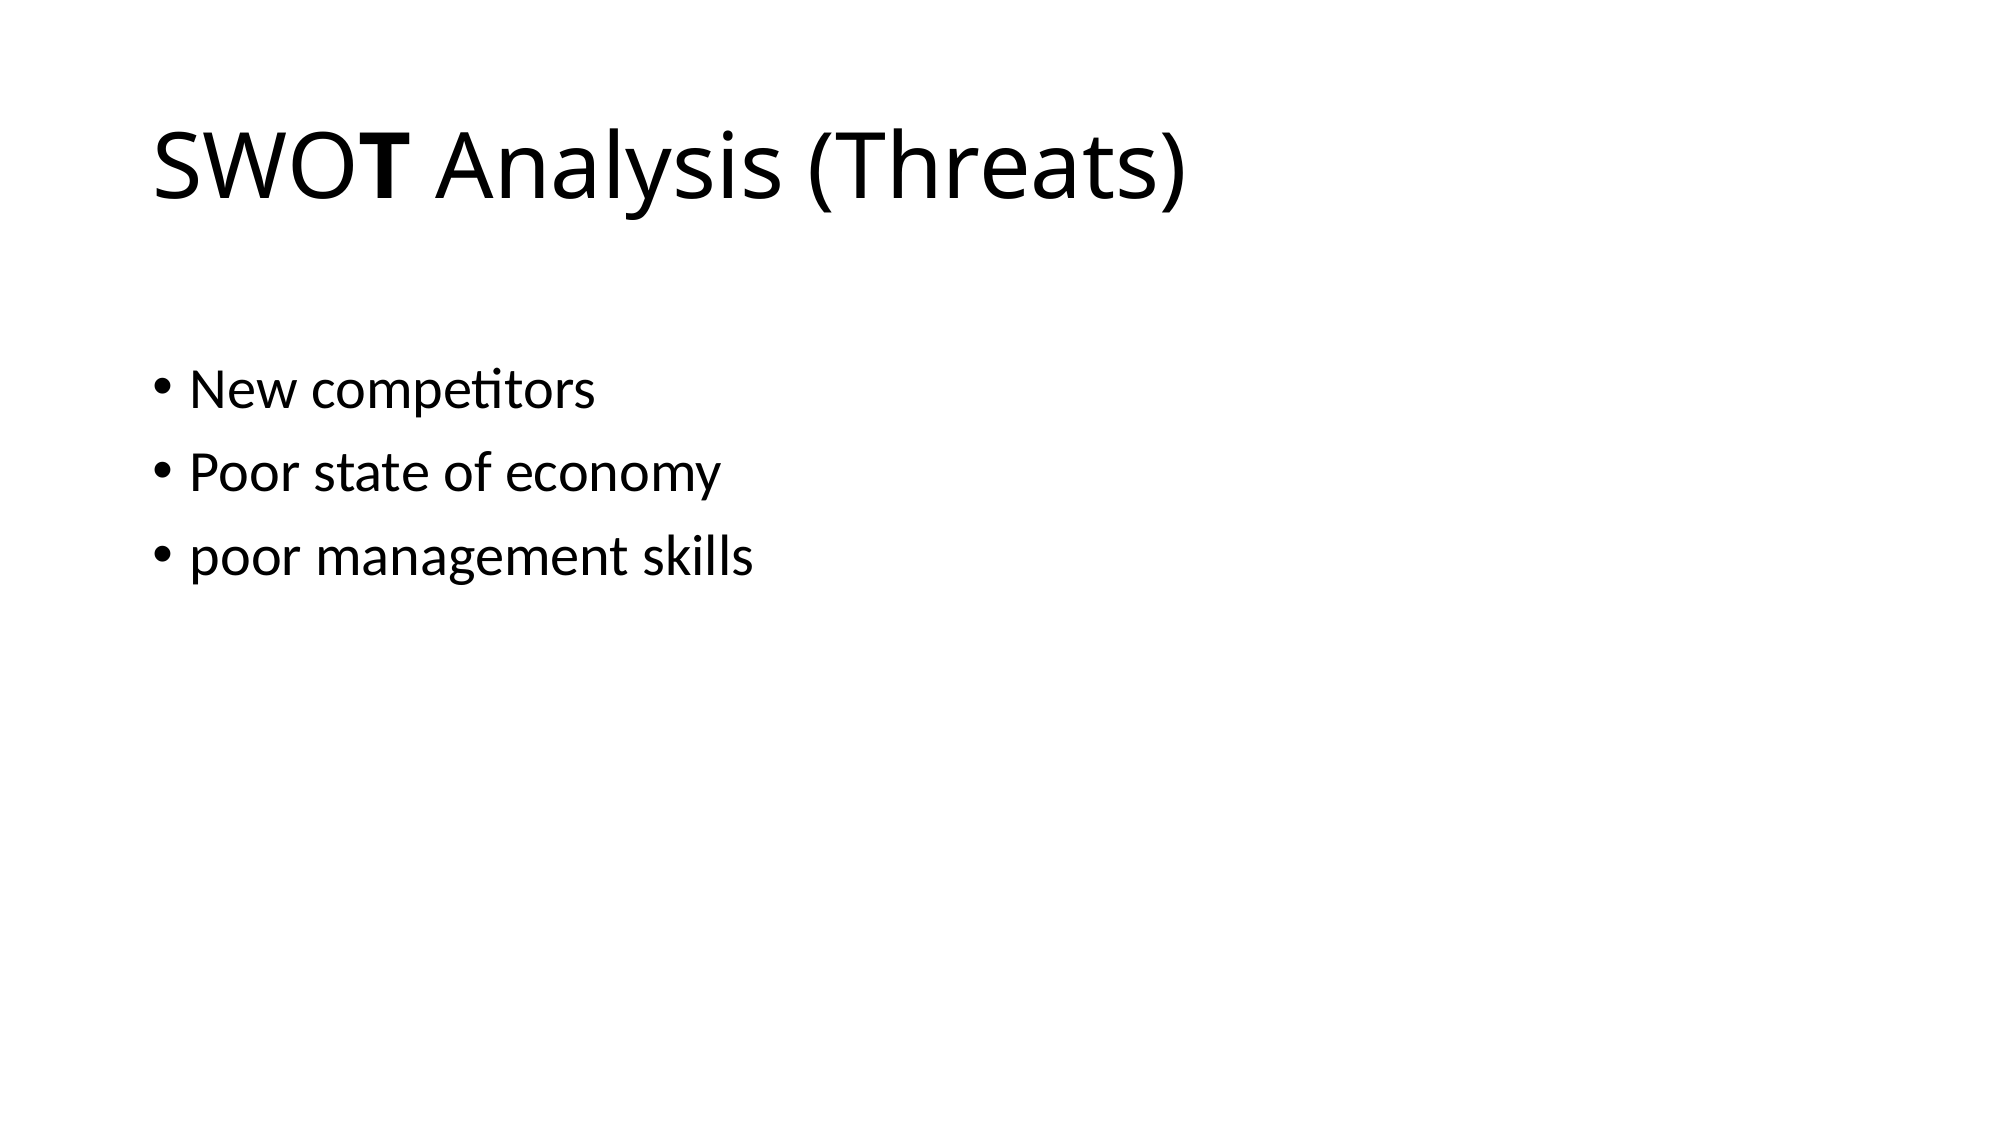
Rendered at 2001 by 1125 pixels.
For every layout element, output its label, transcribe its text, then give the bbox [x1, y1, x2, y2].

list New competitors Poor state of economy poor management skills [137, 299, 1863, 1014]
title SWOT Analysis (Threats) [137, 59, 1863, 278]
